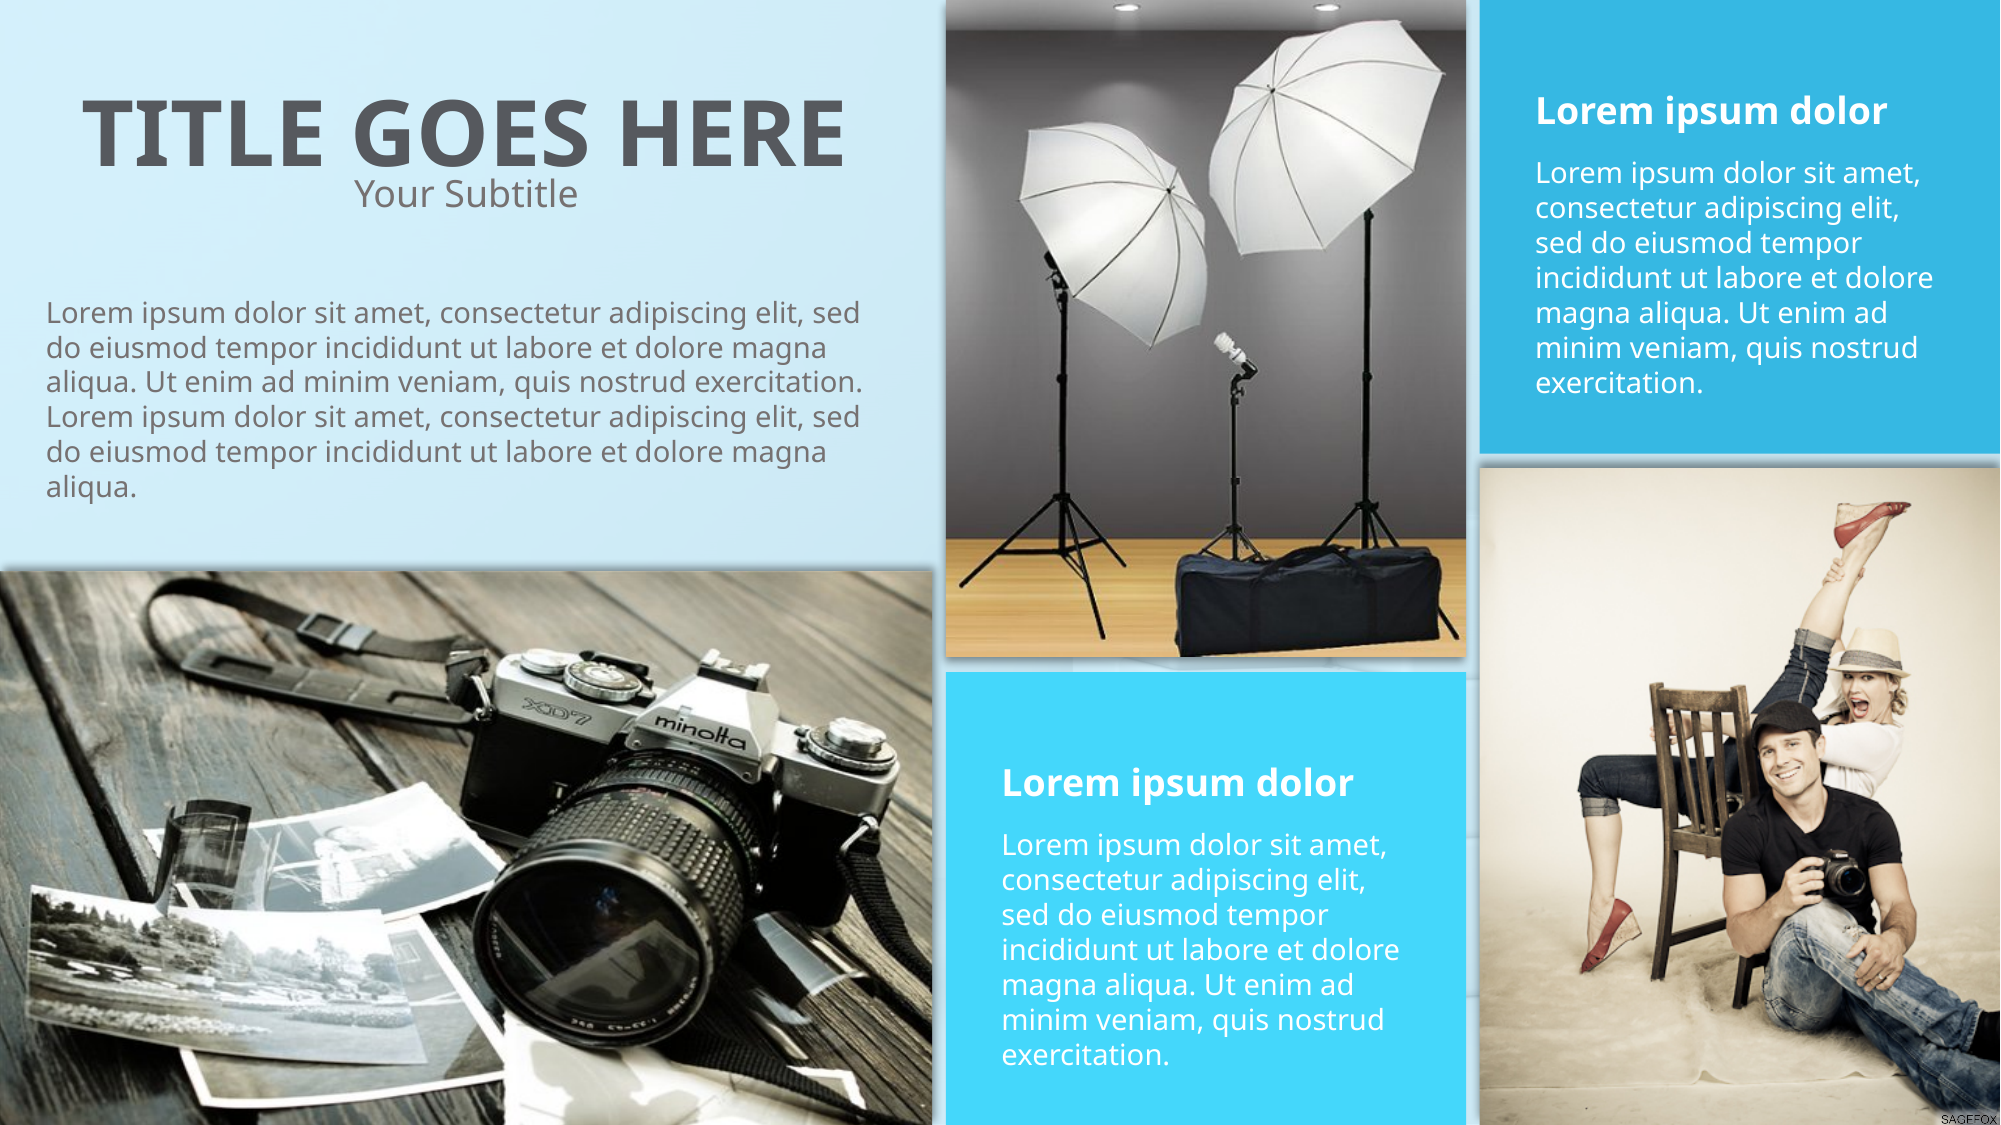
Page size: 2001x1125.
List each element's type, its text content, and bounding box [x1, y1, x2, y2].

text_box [1520, 79, 1960, 375]
text_box [1479, 468, 2000, 1125]
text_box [986, 751, 1426, 1047]
text_box Lorem ipsum dolor sit amet, consectetur adipiscing elit, sed do eiusmod tempor incididunt ut labore et dolore magna aliqua. Ut enim ad minim veniam, quis nostrud exercitation. Lorem ipsum dolor sit amet, consectetur adipiscing elit, sed do eiusmod tempor incididunt ut labore et dolore magna aliqua. [31, 286, 918, 512]
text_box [13, 66, 918, 224]
text_box [945, 671, 1467, 1125]
text_box [0, 571, 933, 1125]
text_box [945, 0, 1467, 657]
text_box [1479, 0, 2000, 455]
picture [1938, 1114, 1999, 1125]
